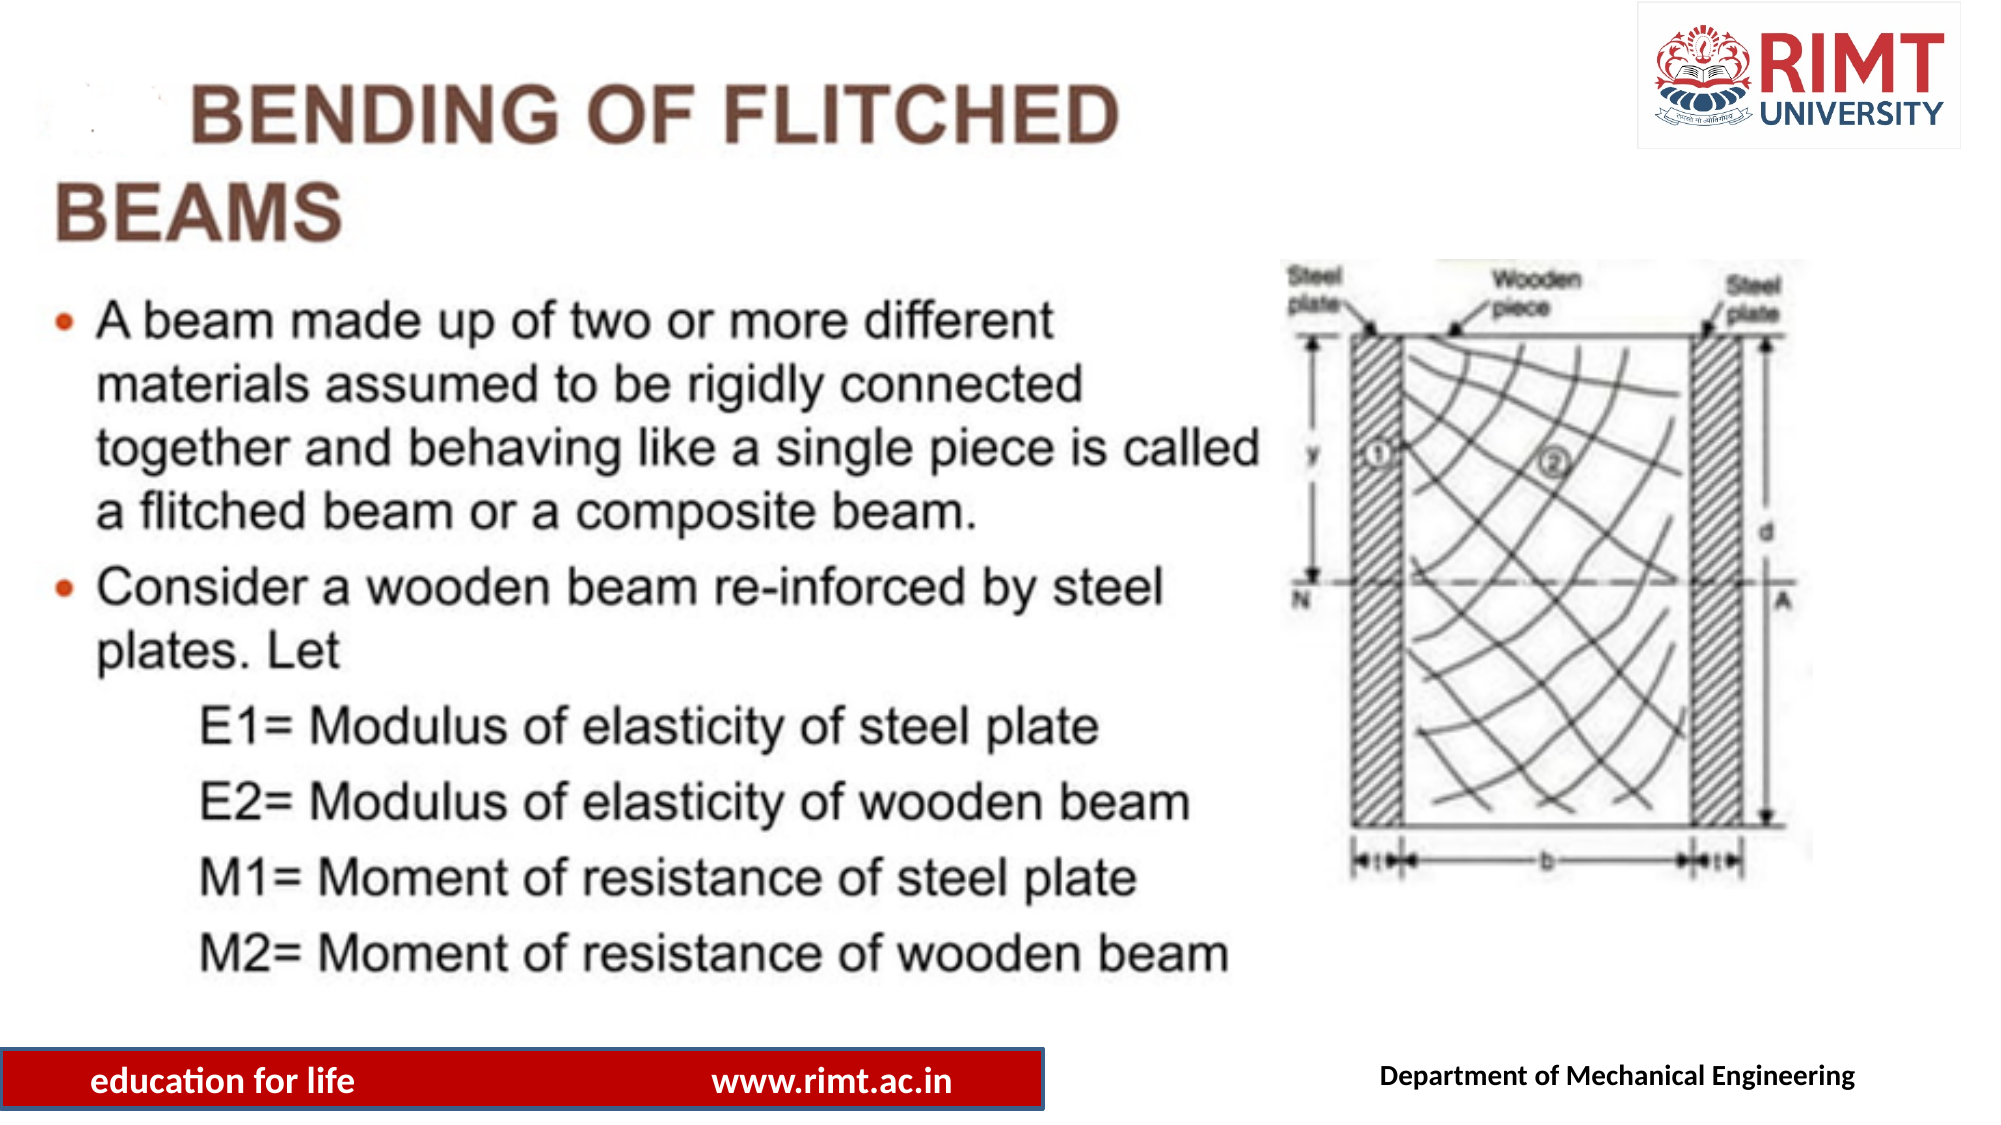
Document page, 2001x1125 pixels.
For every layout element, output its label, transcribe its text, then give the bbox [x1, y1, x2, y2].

picture [1637, 1, 1961, 149]
picture [1279, 259, 1813, 890]
text_box Department of Mechanical Engineering [1280, 1044, 1956, 1104]
picture [23, 74, 1278, 1006]
text_box education for life www.rimt.ac.in [0, 1047, 1045, 1111]
